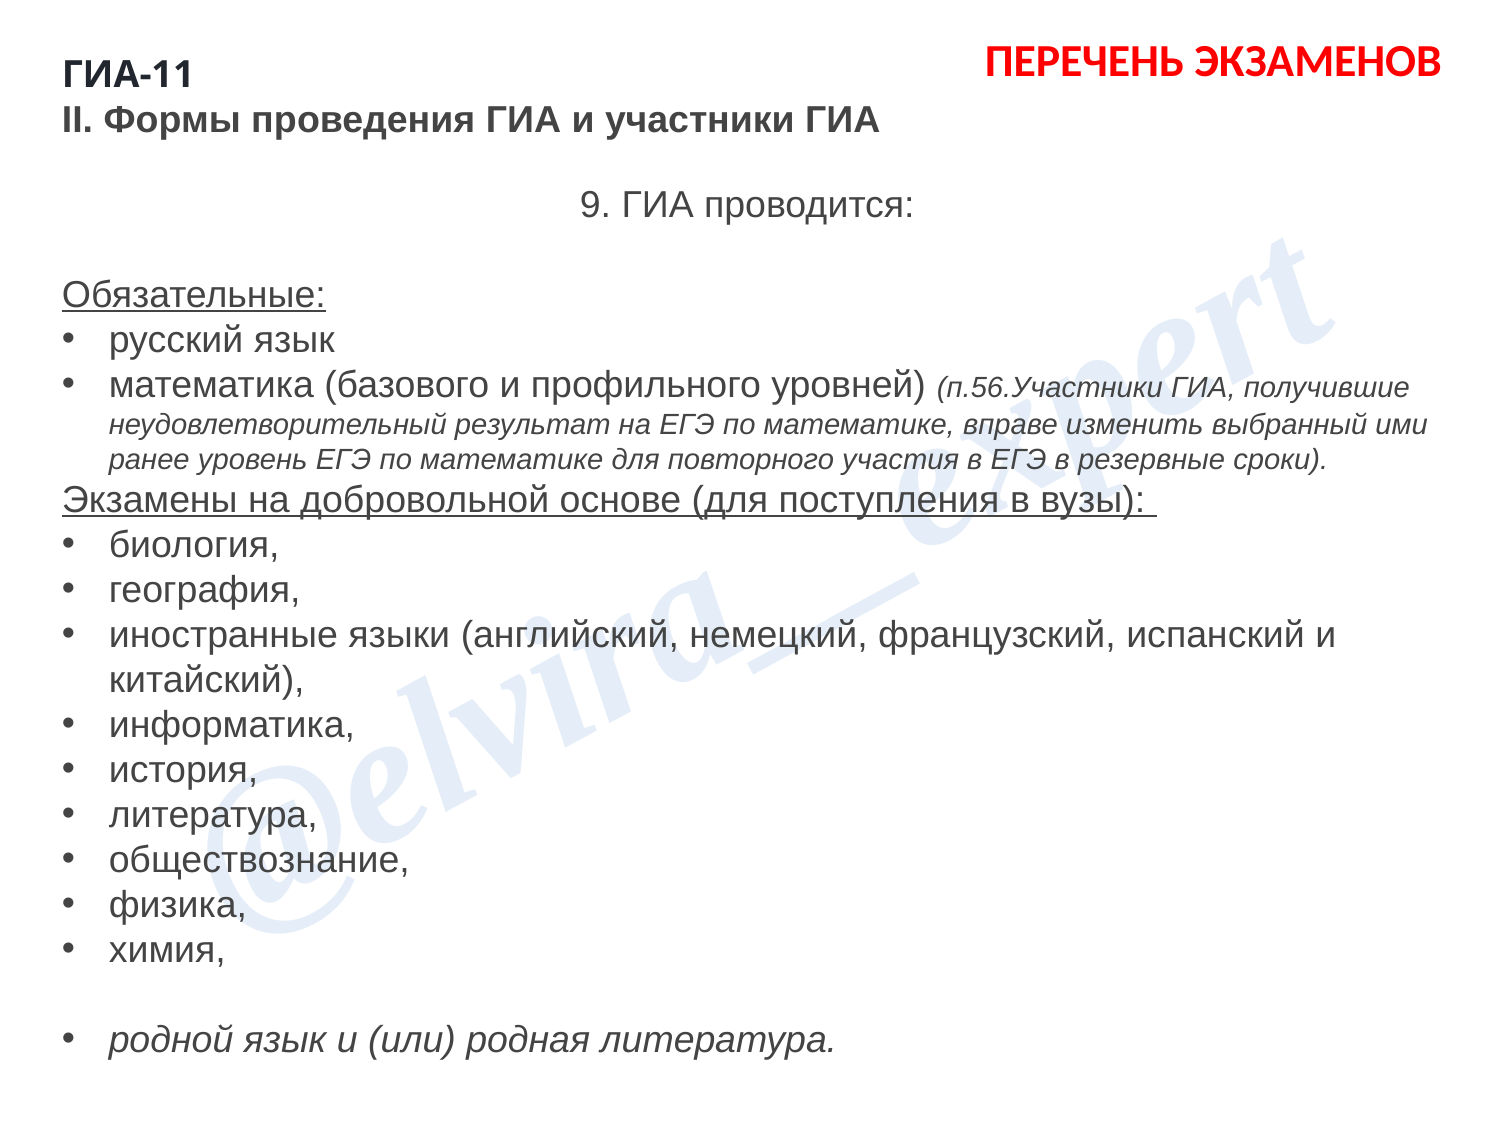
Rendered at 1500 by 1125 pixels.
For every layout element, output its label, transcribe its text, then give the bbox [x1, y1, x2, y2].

text_box ПЕРЕЧЕНЬ ЭКЗАМЕНОВ [812, 23, 1500, 93]
text_box ГИА-11 II. Формы проведения ГИА и участники ГИА [47, 42, 1477, 148]
text_box 9. ГИА проводится: Обязательные: русский язык математика (базового и профильного уровней) (п.56.Участники ГИА, получившие неудовлетворительный результат на ЕГЭ по математике, вправе изменить выбранный ими ранее уровень ЕГЭ по математике для повторного участия в ЕГЭ в резервные сроки). Экзамены на добровольной основе (для поступления в вузы): биология, география, иностранные языки (английский, немецкий, французский, испанский и китайский), информатика, история, литература, обществознание, физика, химия, родной язык и (или) родная литература. [47, 172, 1459, 1068]
